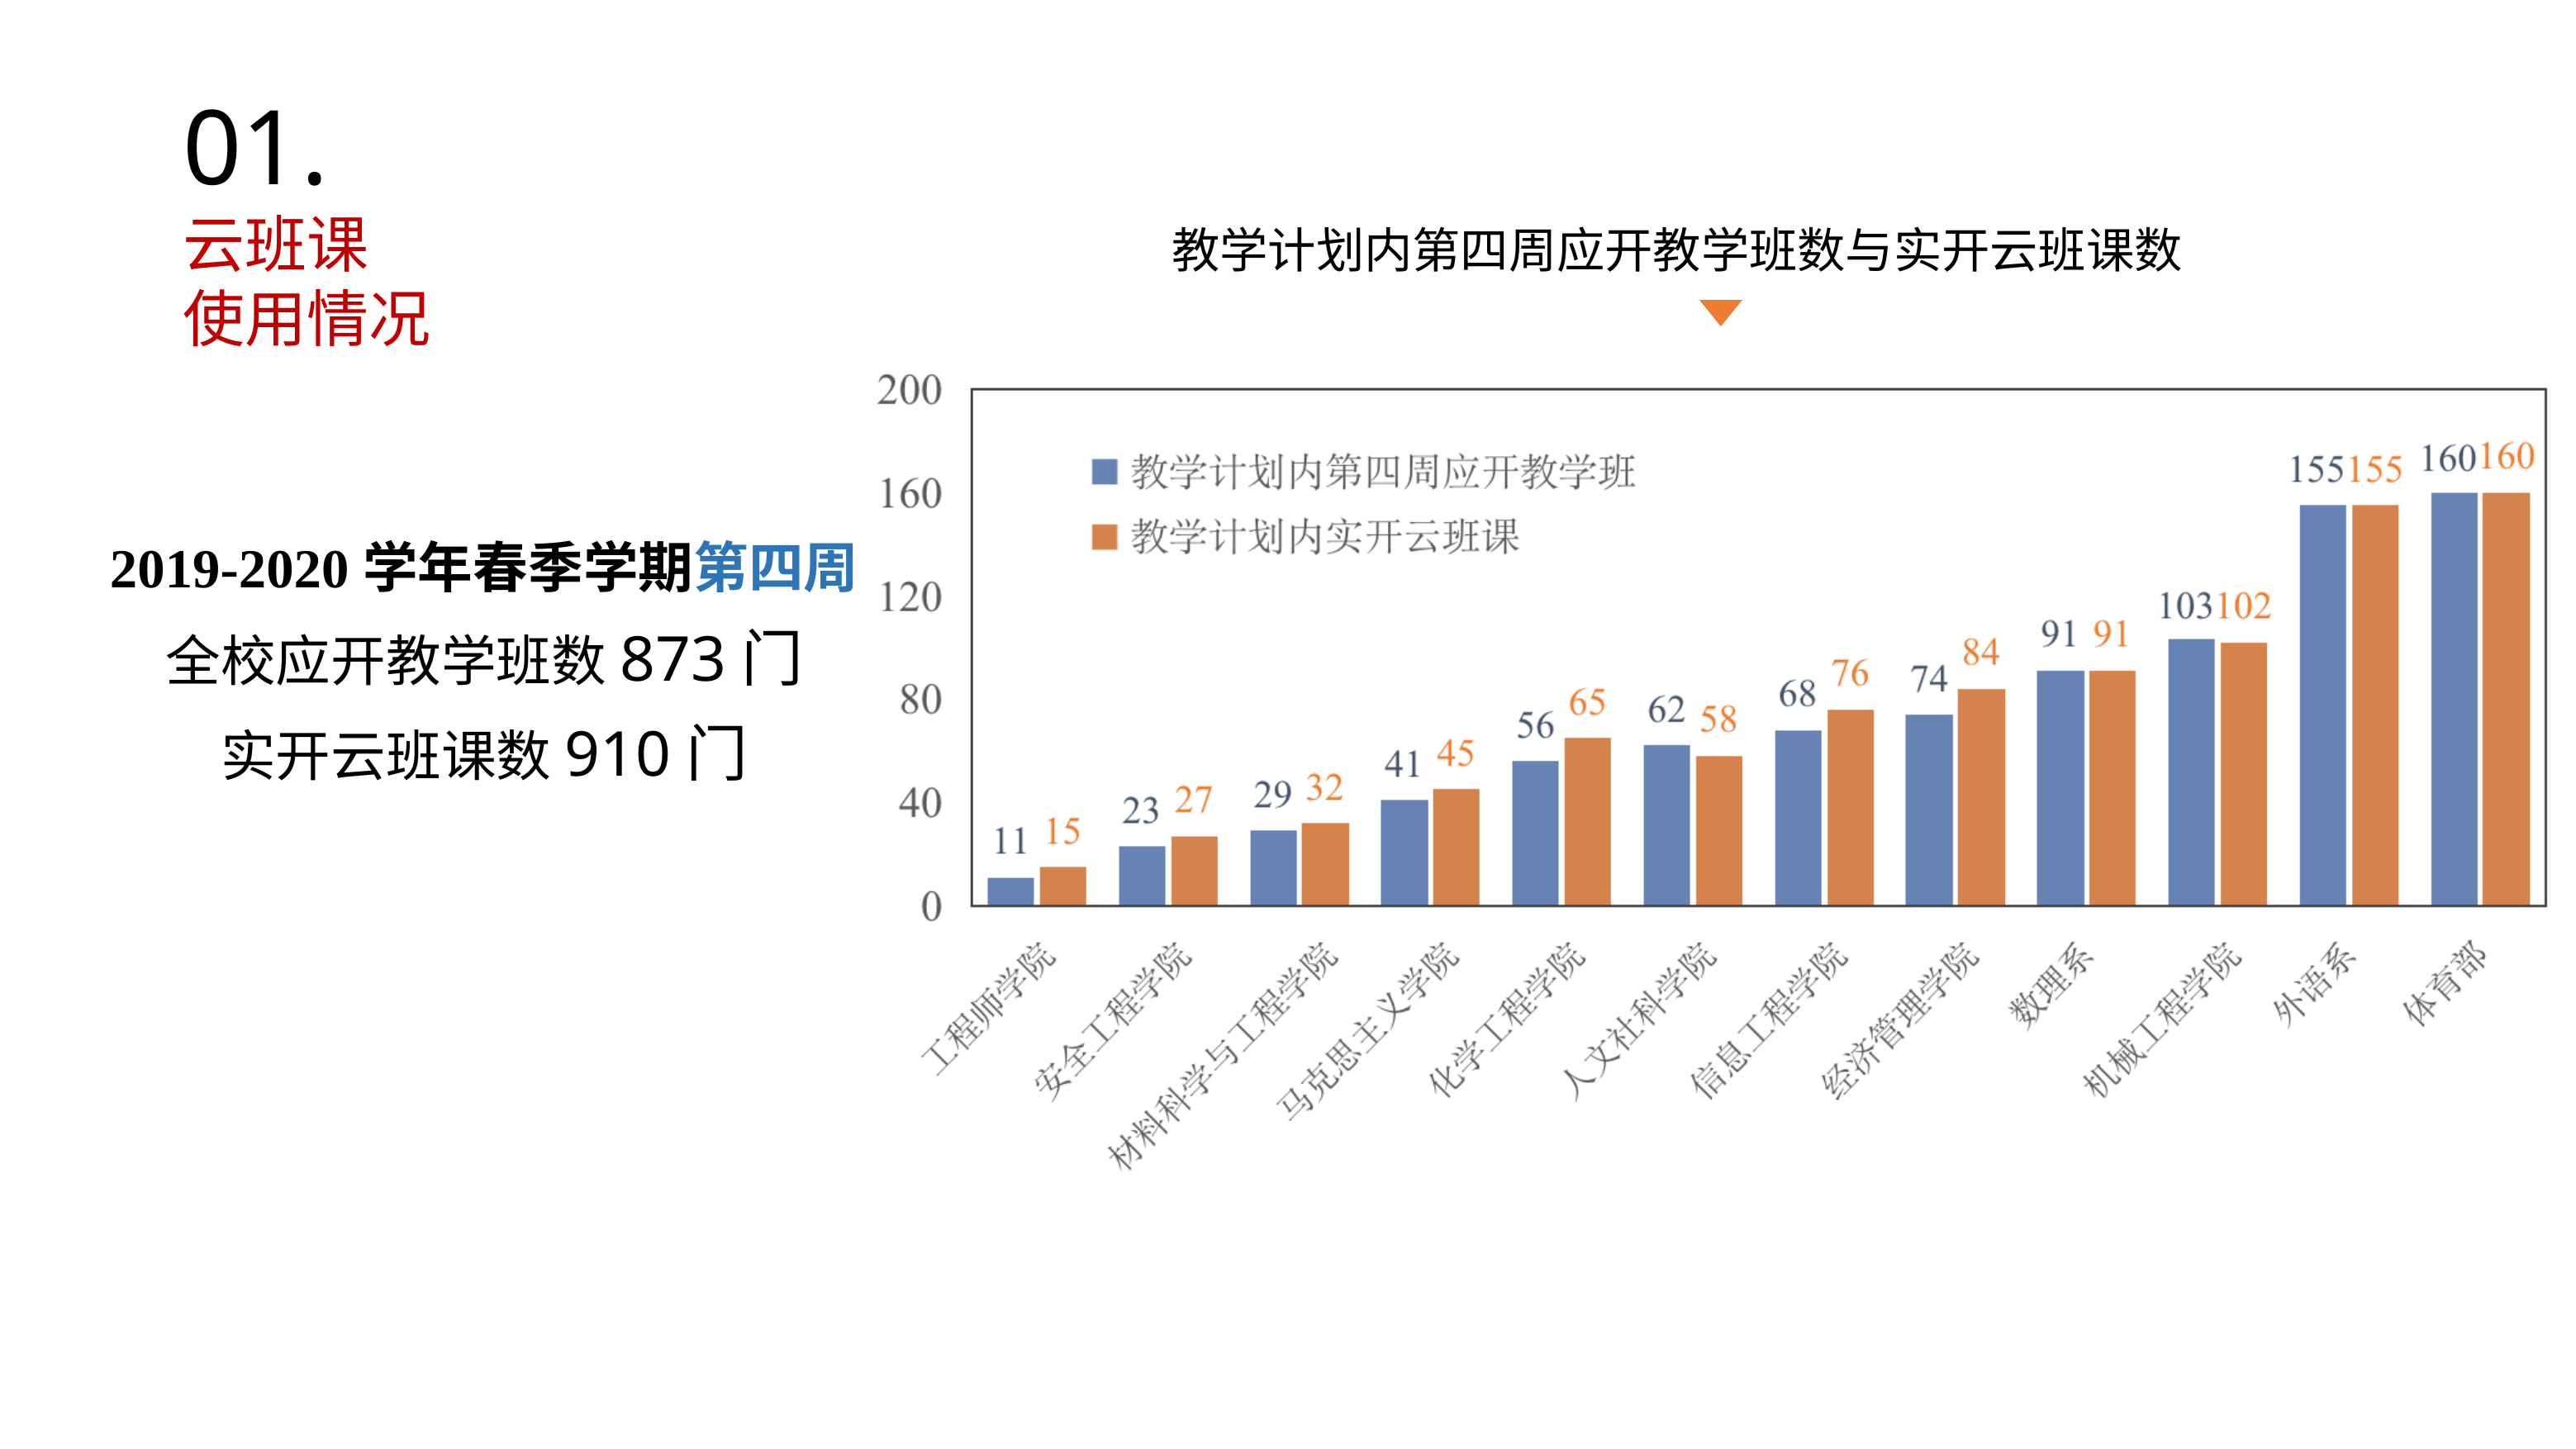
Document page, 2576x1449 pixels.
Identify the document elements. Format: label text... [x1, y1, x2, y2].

text_box 2019-2020学年春季学期第四周 全校应开教学班数873门 实开云班课数910门 [0, 470, 860, 905]
picture [860, 363, 2557, 1194]
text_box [1089, 214, 2265, 327]
text_box 01. 云班课 使用情况 [170, 75, 611, 361]
